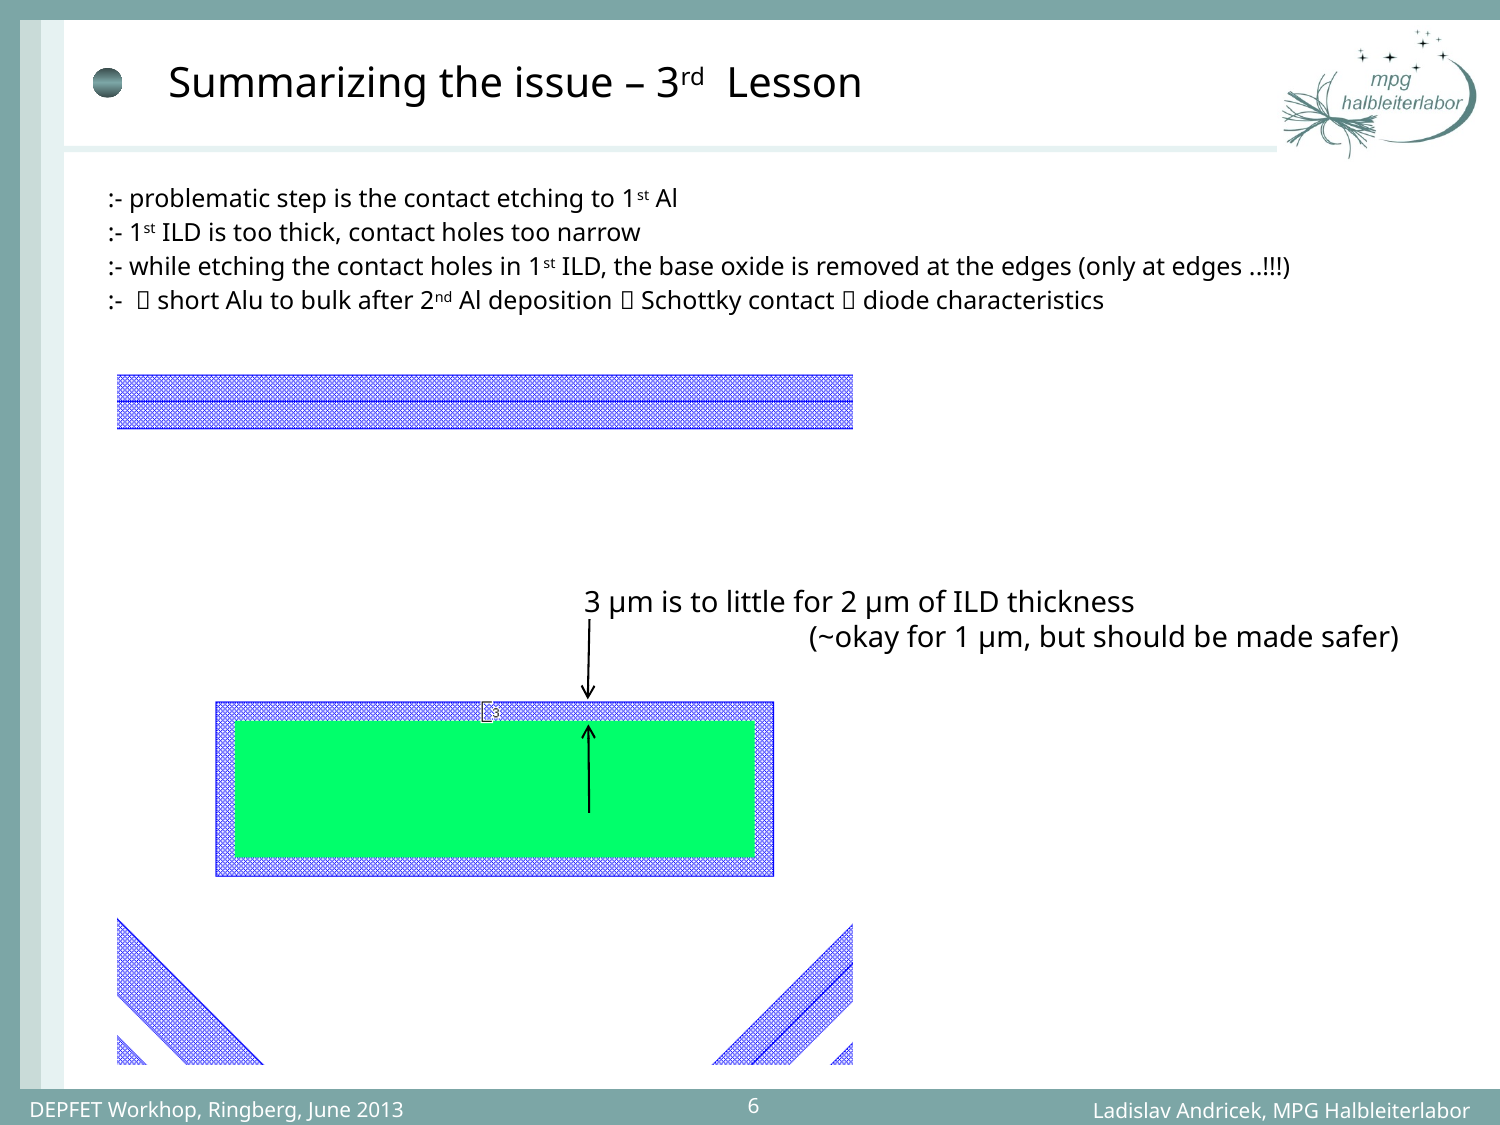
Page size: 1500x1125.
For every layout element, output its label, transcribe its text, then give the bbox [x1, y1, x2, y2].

slide_number 6 [699, 1094, 775, 1120]
text_box 3 µm is to little for 2 µm of ILD thickness (~okay for 1 µm, but should be made safer) [858, 575, 1329, 628]
footer Ladislav Andricek, MPG Halbleiterlabor [1052, 1095, 1471, 1125]
title Summarizing the issue – 3rd Lesson [63, 30, 1339, 132]
text_box :- problematic step is the contact etching to 1st Al :- 1st ILD is too thick, contact holes too narrow :- while etching the contact holes in 1st ILD, the base oxide is removed at the edges (only at edges ..!!!) :-  short Alu to bulk after 2nd Al deposition  Schottky contact  diode characteristics [93, 175, 1462, 378]
picture [116, 361, 854, 1065]
picture [1277, 25, 1479, 162]
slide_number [29, 1093, 573, 1125]
